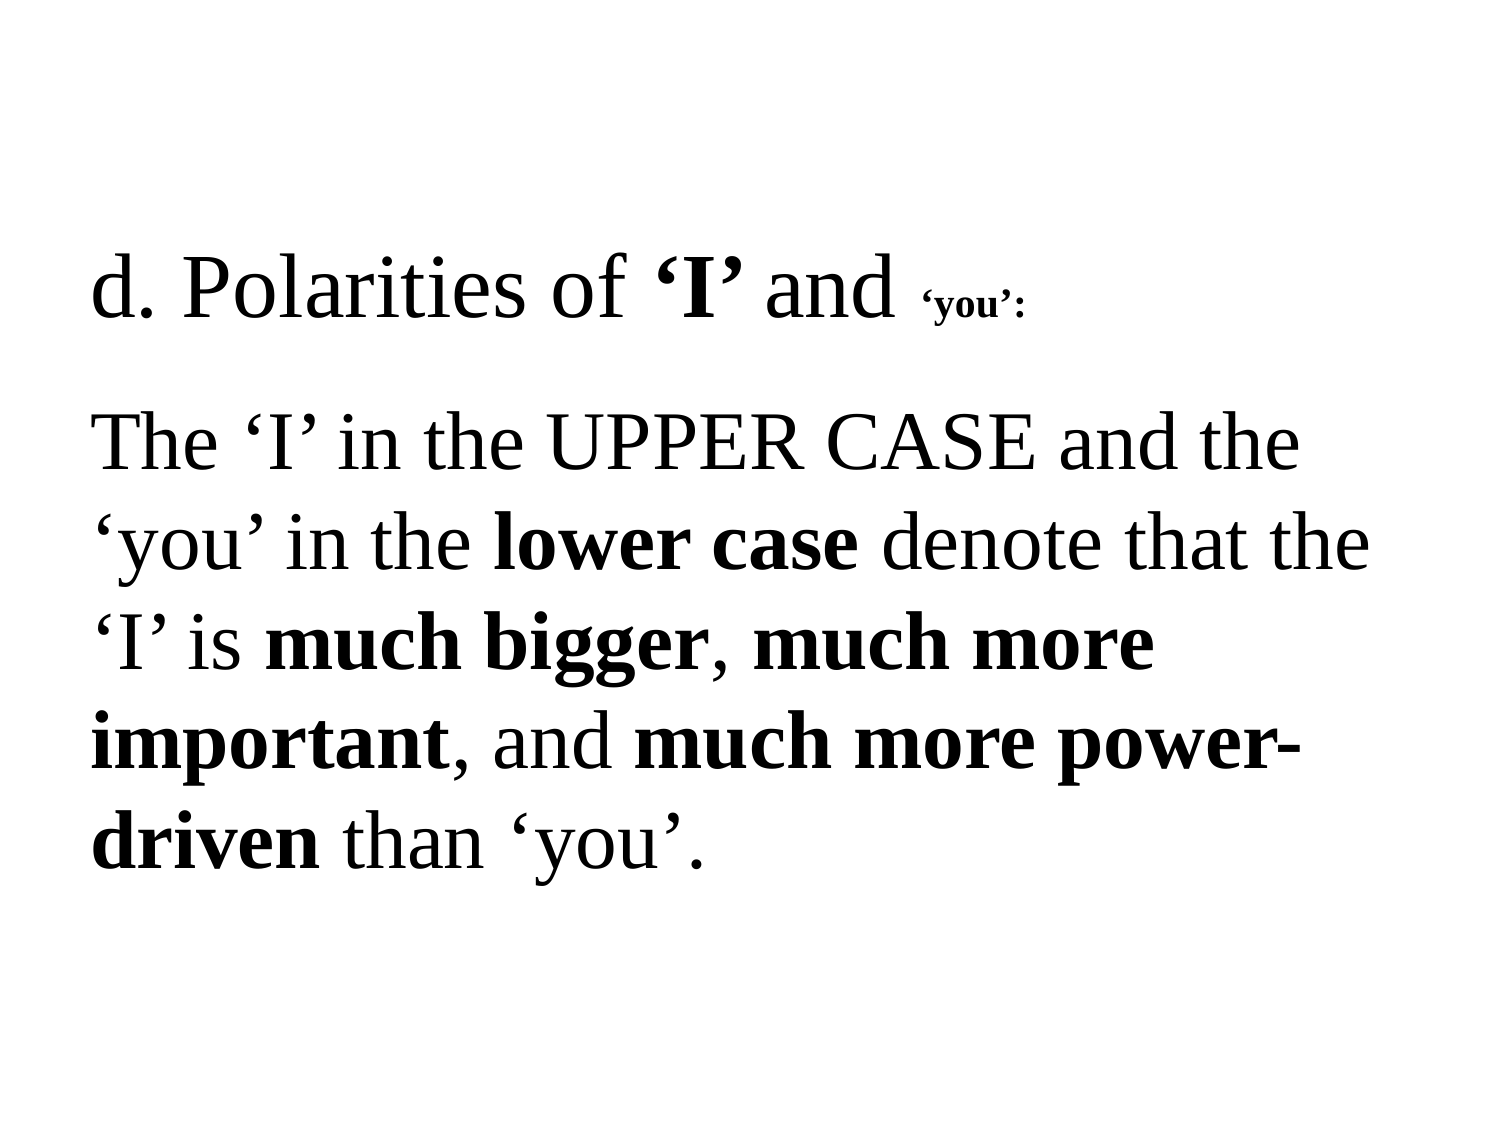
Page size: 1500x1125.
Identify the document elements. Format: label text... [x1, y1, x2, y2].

title d. Polarities of ‘I’ and ‘you’: The ‘I’ in the UPPER CASE and the ‘you’ in the lower case denote that the ‘I’ is much bigger, much more important, and much more power- driven than ‘you’. [75, 45, 1425, 1067]
